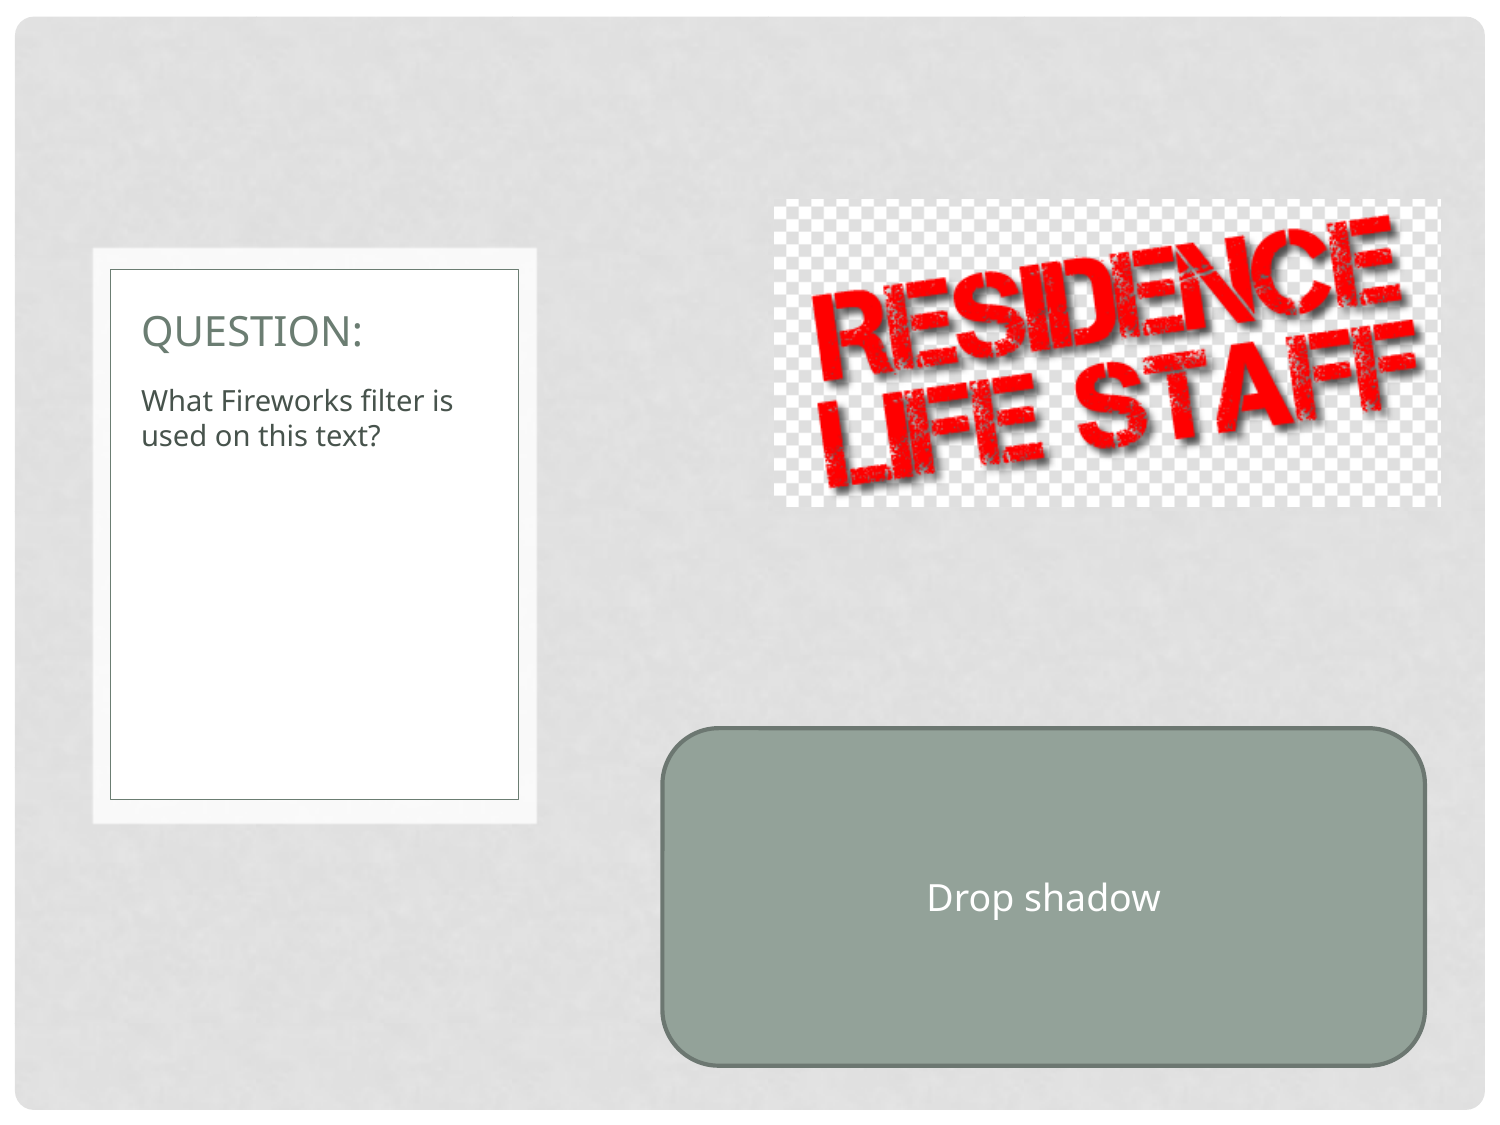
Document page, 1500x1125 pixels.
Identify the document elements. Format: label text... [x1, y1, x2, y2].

picture [774, 199, 1441, 507]
title Question: [126, 284, 504, 363]
list What Fireworks filter is used on this text? [126, 375, 504, 788]
text_box Drop shadow [660, 726, 1428, 1068]
